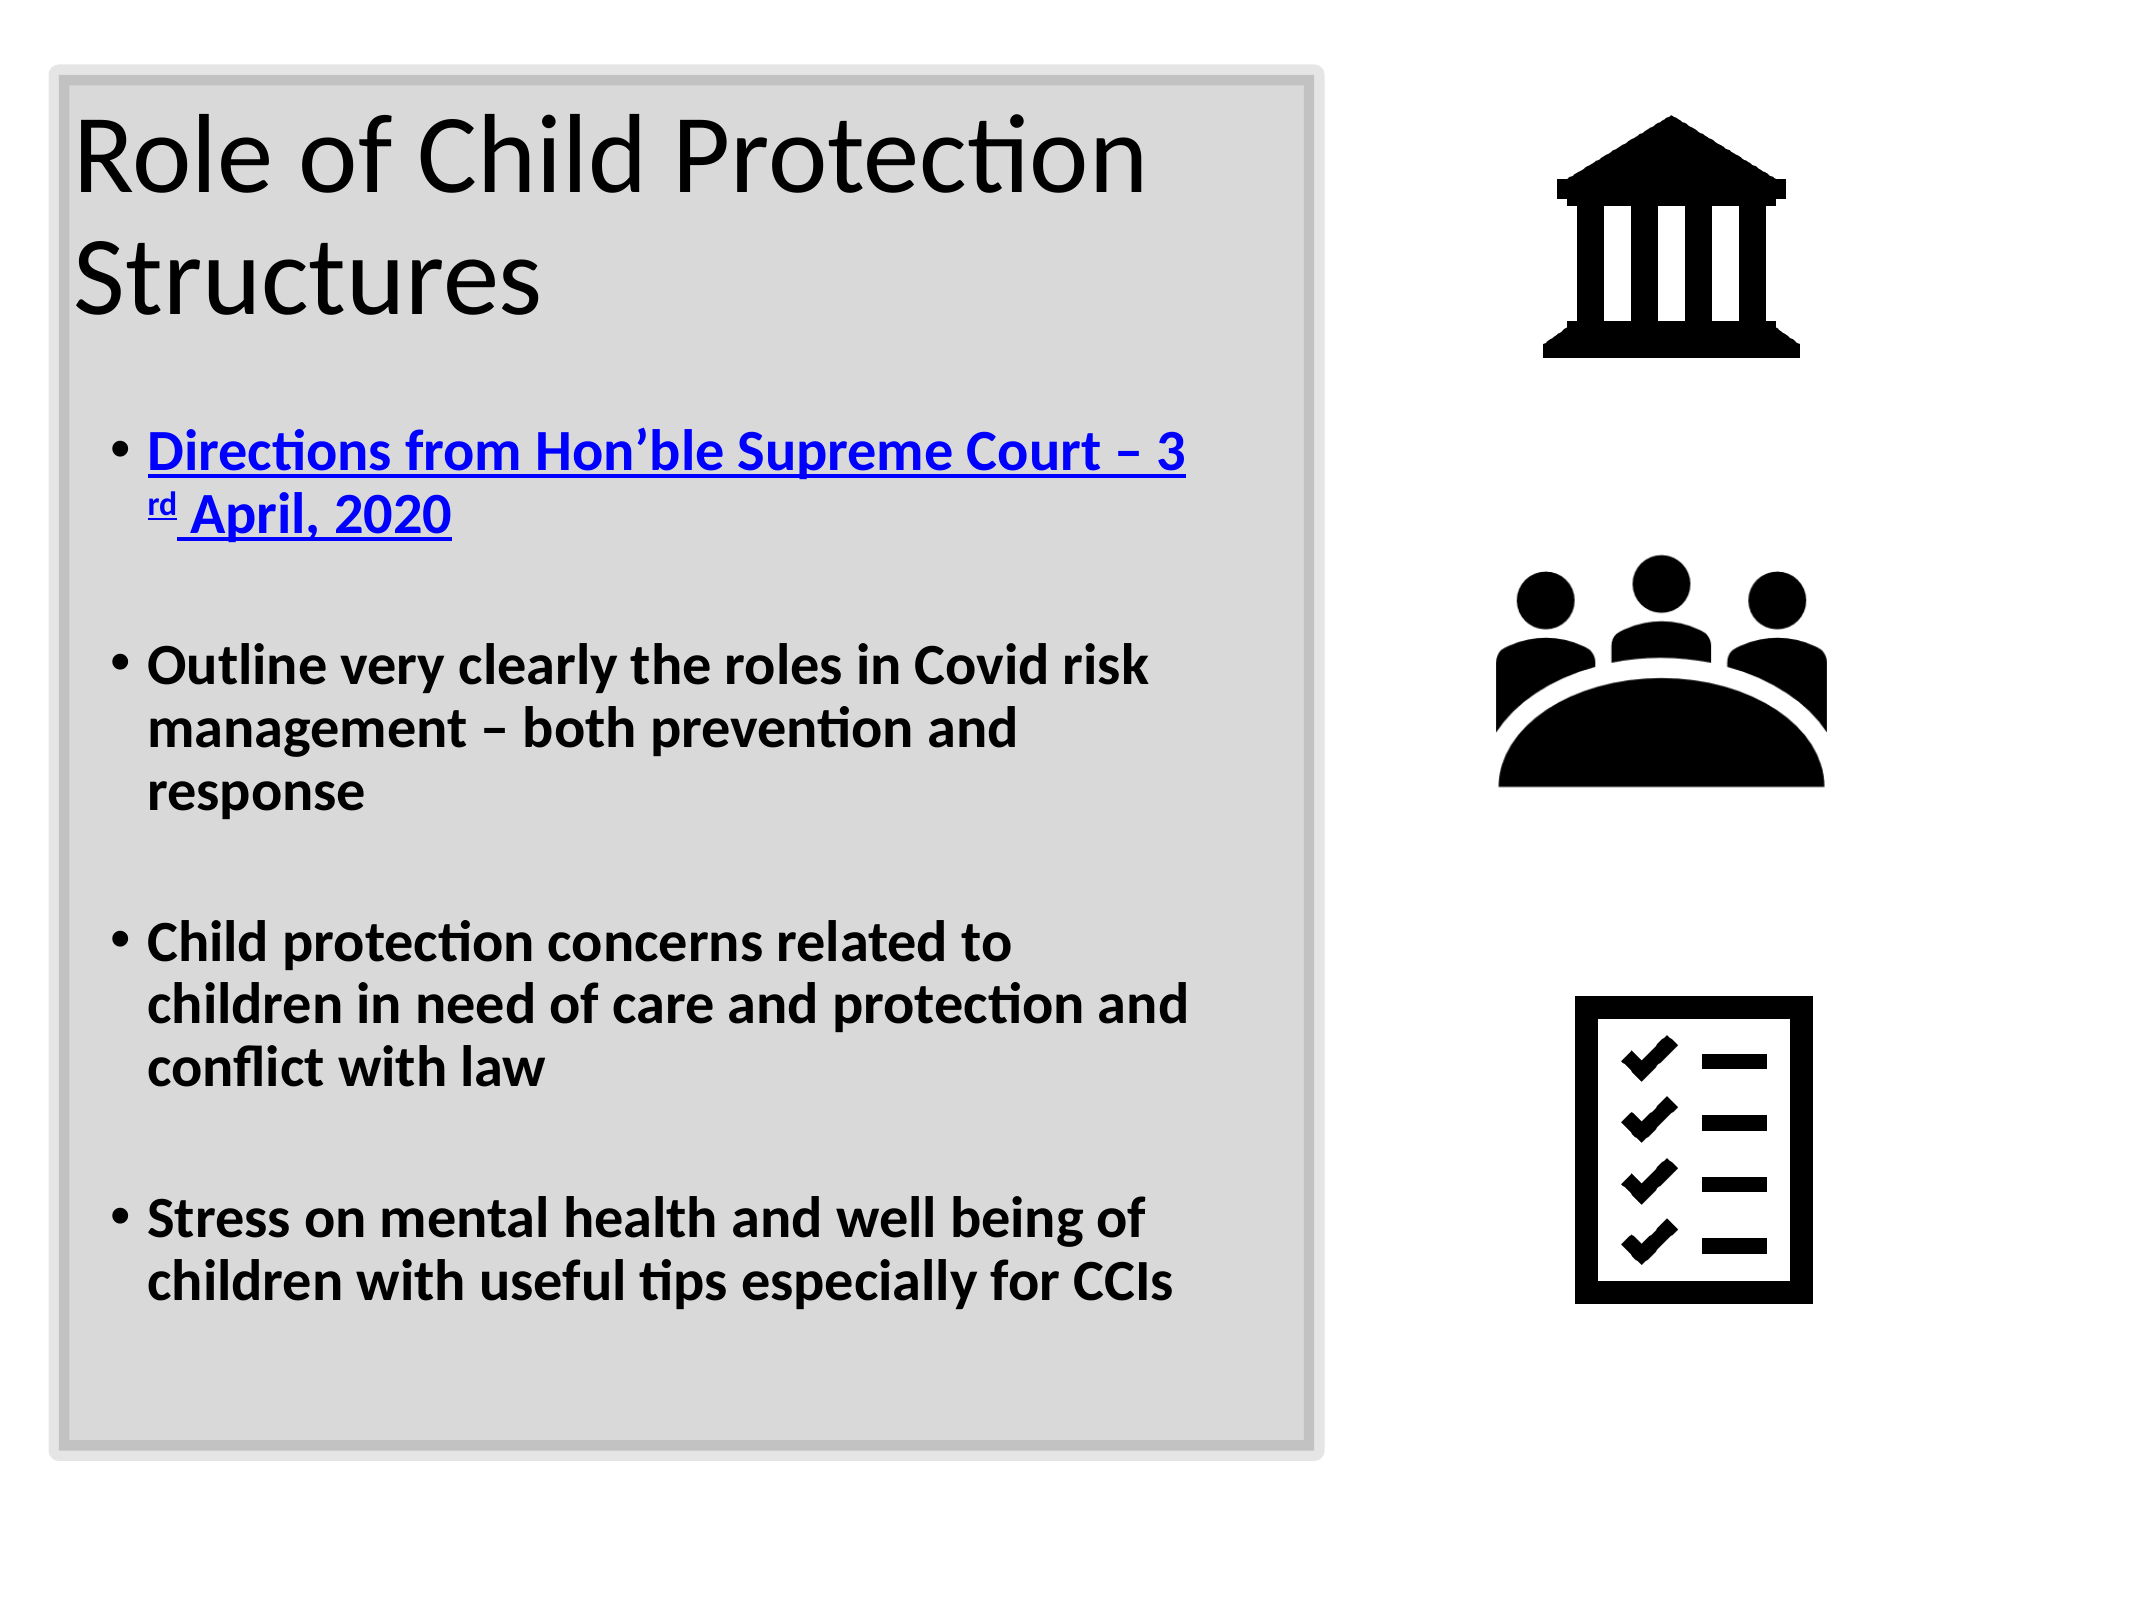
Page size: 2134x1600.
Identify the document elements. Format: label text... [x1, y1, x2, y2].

picture [1509, 964, 1879, 1334]
picture [1463, 472, 1860, 870]
text_box [57, 73, 1316, 1453]
picture [1509, 74, 1833, 398]
list Directions from Hon’ble Supreme Court – 3rd April, 2020 Outline very clearly the roles in Covid risk management – both prevention and response Child protection concerns related to children in need of care and protection and conflict with law Stress on mental health and well being of children with useful tips especially for CCIs [58, 511, 1230, 1388]
title Role of Child Protection Structures [58, 9, 1411, 426]
